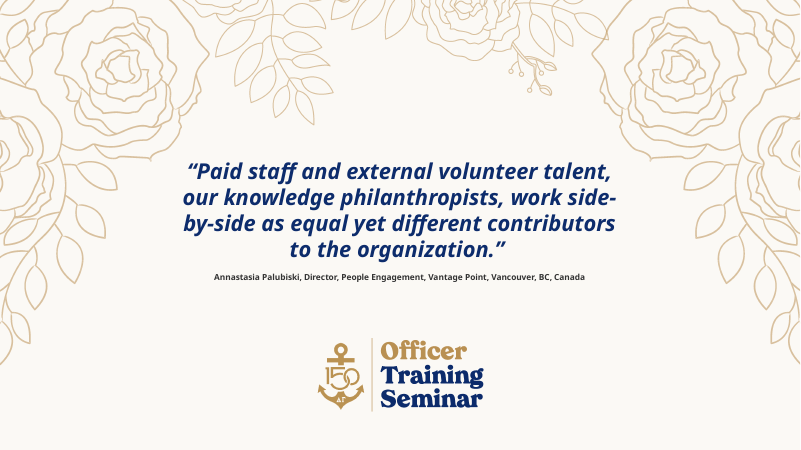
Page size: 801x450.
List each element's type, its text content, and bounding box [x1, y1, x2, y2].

list “Paid staff and external volunteer talent, our knowledge philanthropists, work side-by-side as equal yet different contributors to the organization.” Annastasia Palubiski, Director, People Engagement, Vantage Point, Vancouver, BC, Canada [162, 150, 638, 275]
picture [0, 0, 801, 450]
